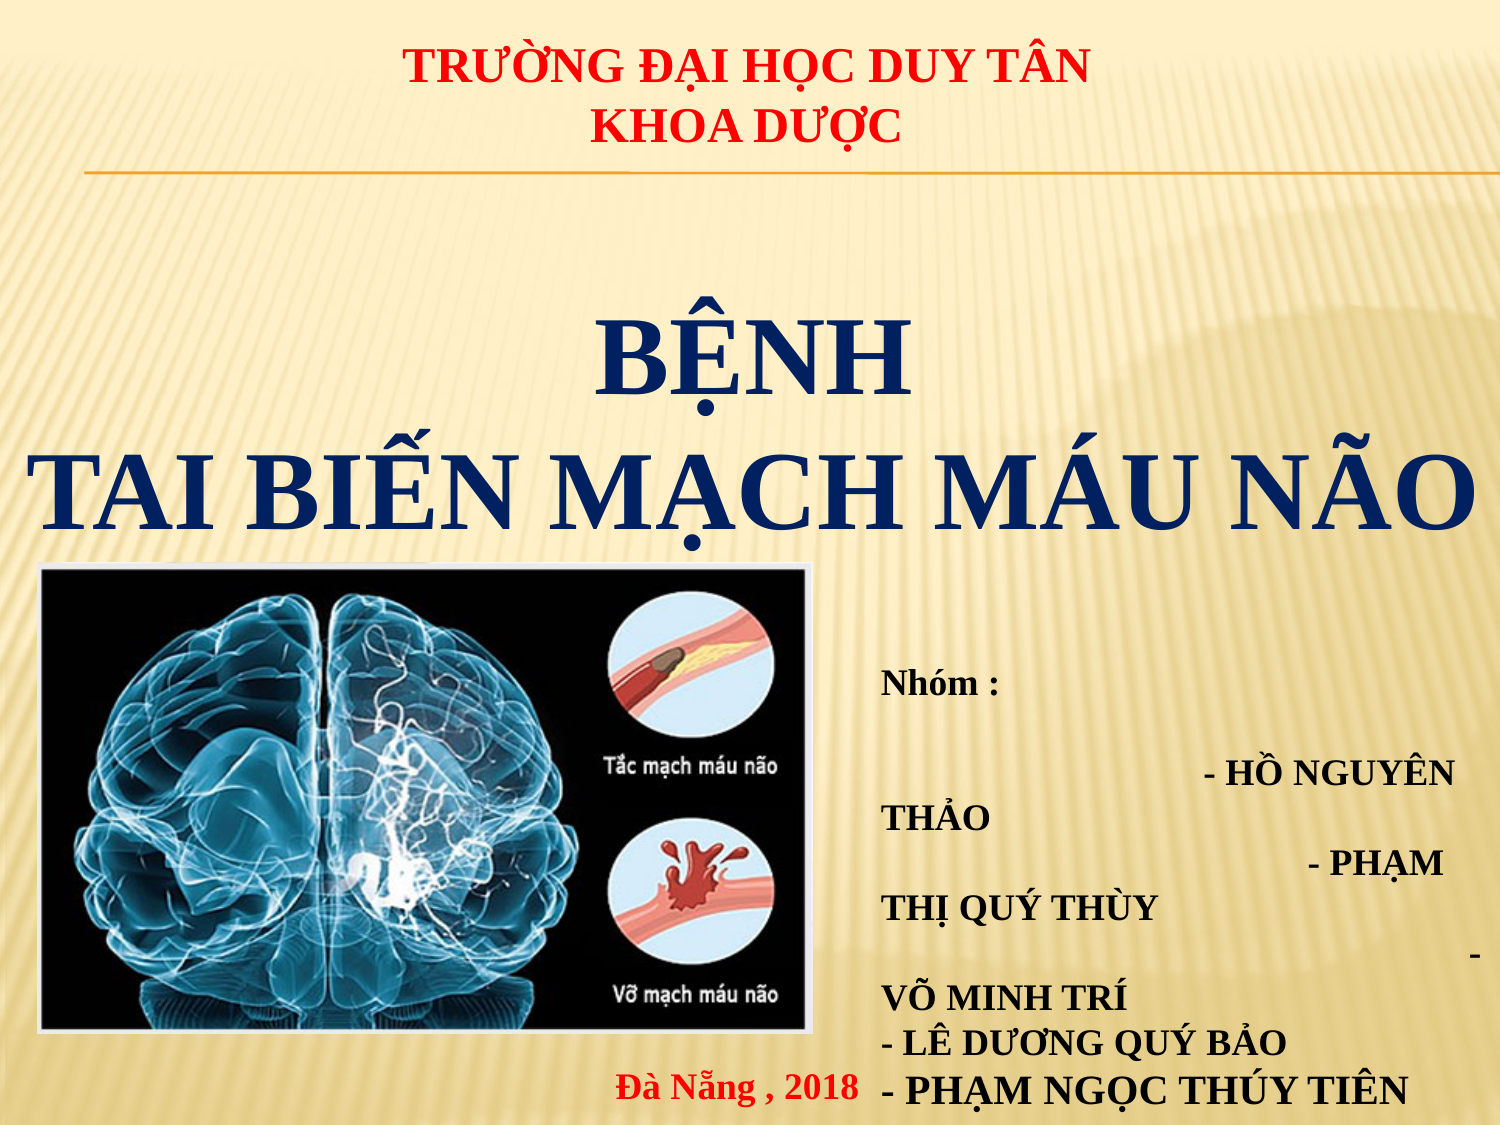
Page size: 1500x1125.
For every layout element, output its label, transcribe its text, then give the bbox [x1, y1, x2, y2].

text_box Nhóm : - HỒ NGUYÊN THẢO - PHẠM THỊ QUÝ THÙY - VÕ MINH TRÍ - LÊ DƯƠNG QUÝ BẢO - PHẠM NGỌC THÚY TIÊN [866, 650, 1500, 1120]
text_box TRƯỜNG ĐẠI HỌC DUY TÂN KHOA DƯỢC [378, 24, 1129, 220]
text_box BỆNH TAI BIẾN MẠCH MÁU NÃO [3, 274, 1500, 560]
text_box Đà Nẵng , 2018 [600, 1054, 939, 1115]
picture [37, 562, 813, 1034]
